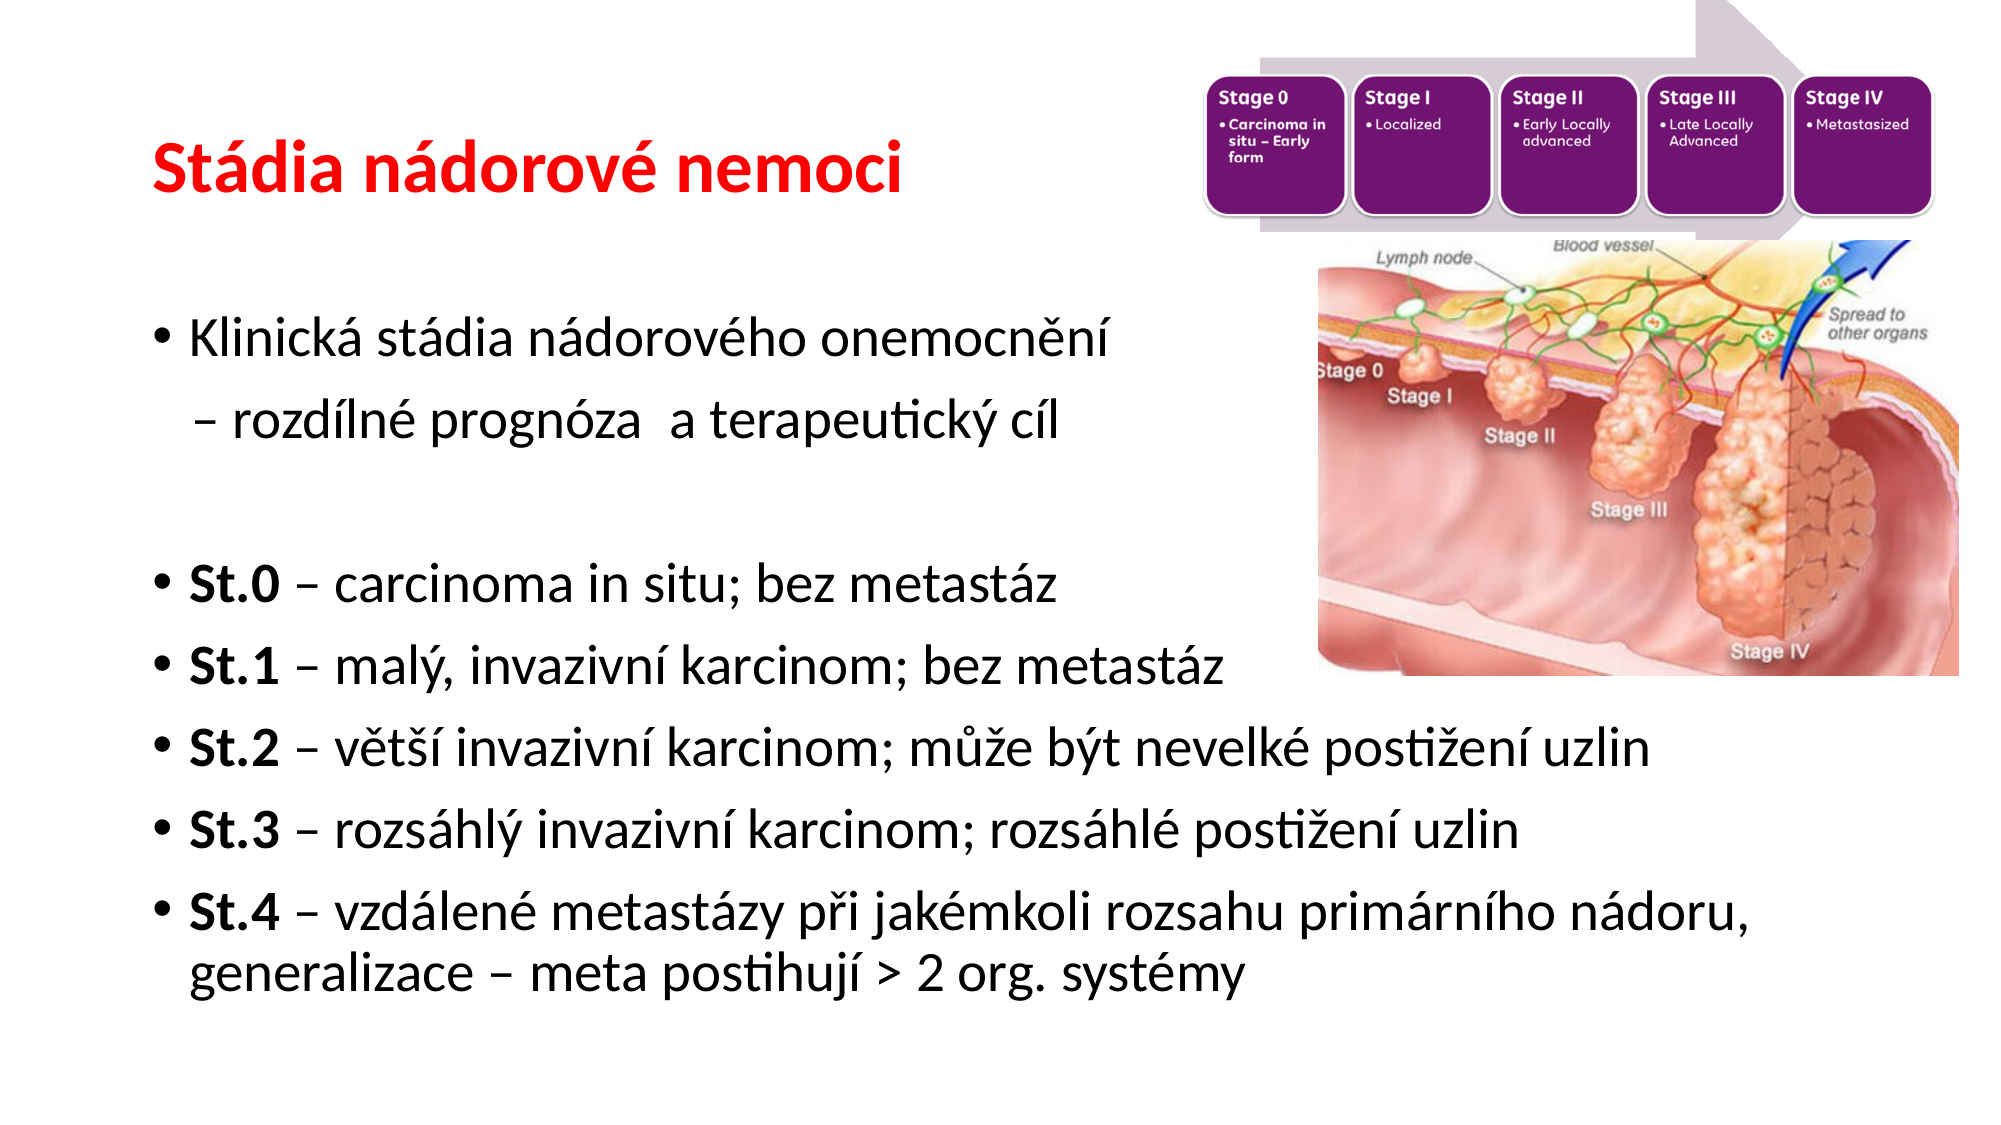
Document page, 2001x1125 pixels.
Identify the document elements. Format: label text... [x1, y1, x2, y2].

title Stádia nádorové nemoci [137, 59, 1200, 278]
picture [1200, 0, 1959, 676]
list Klinická stádia nádorového onemocnění – rozdílné prognóza a terapeutický cíl St.0 – carcinoma in situ; bez metastáz St.1 – malý, invazivní karcinom; bez metastáz St.2 – větší invazivní karcinom; může být nevelké postižení uzlin St.3 – rozsáhlý invazivní karcinom; rozsáhlé postižení uzlin St.4 – vzdálené metastázy při jakémkoli rozsahu primárního nádoru, generalizace – meta postihují > 2 org. systémy [137, 299, 1863, 1014]
